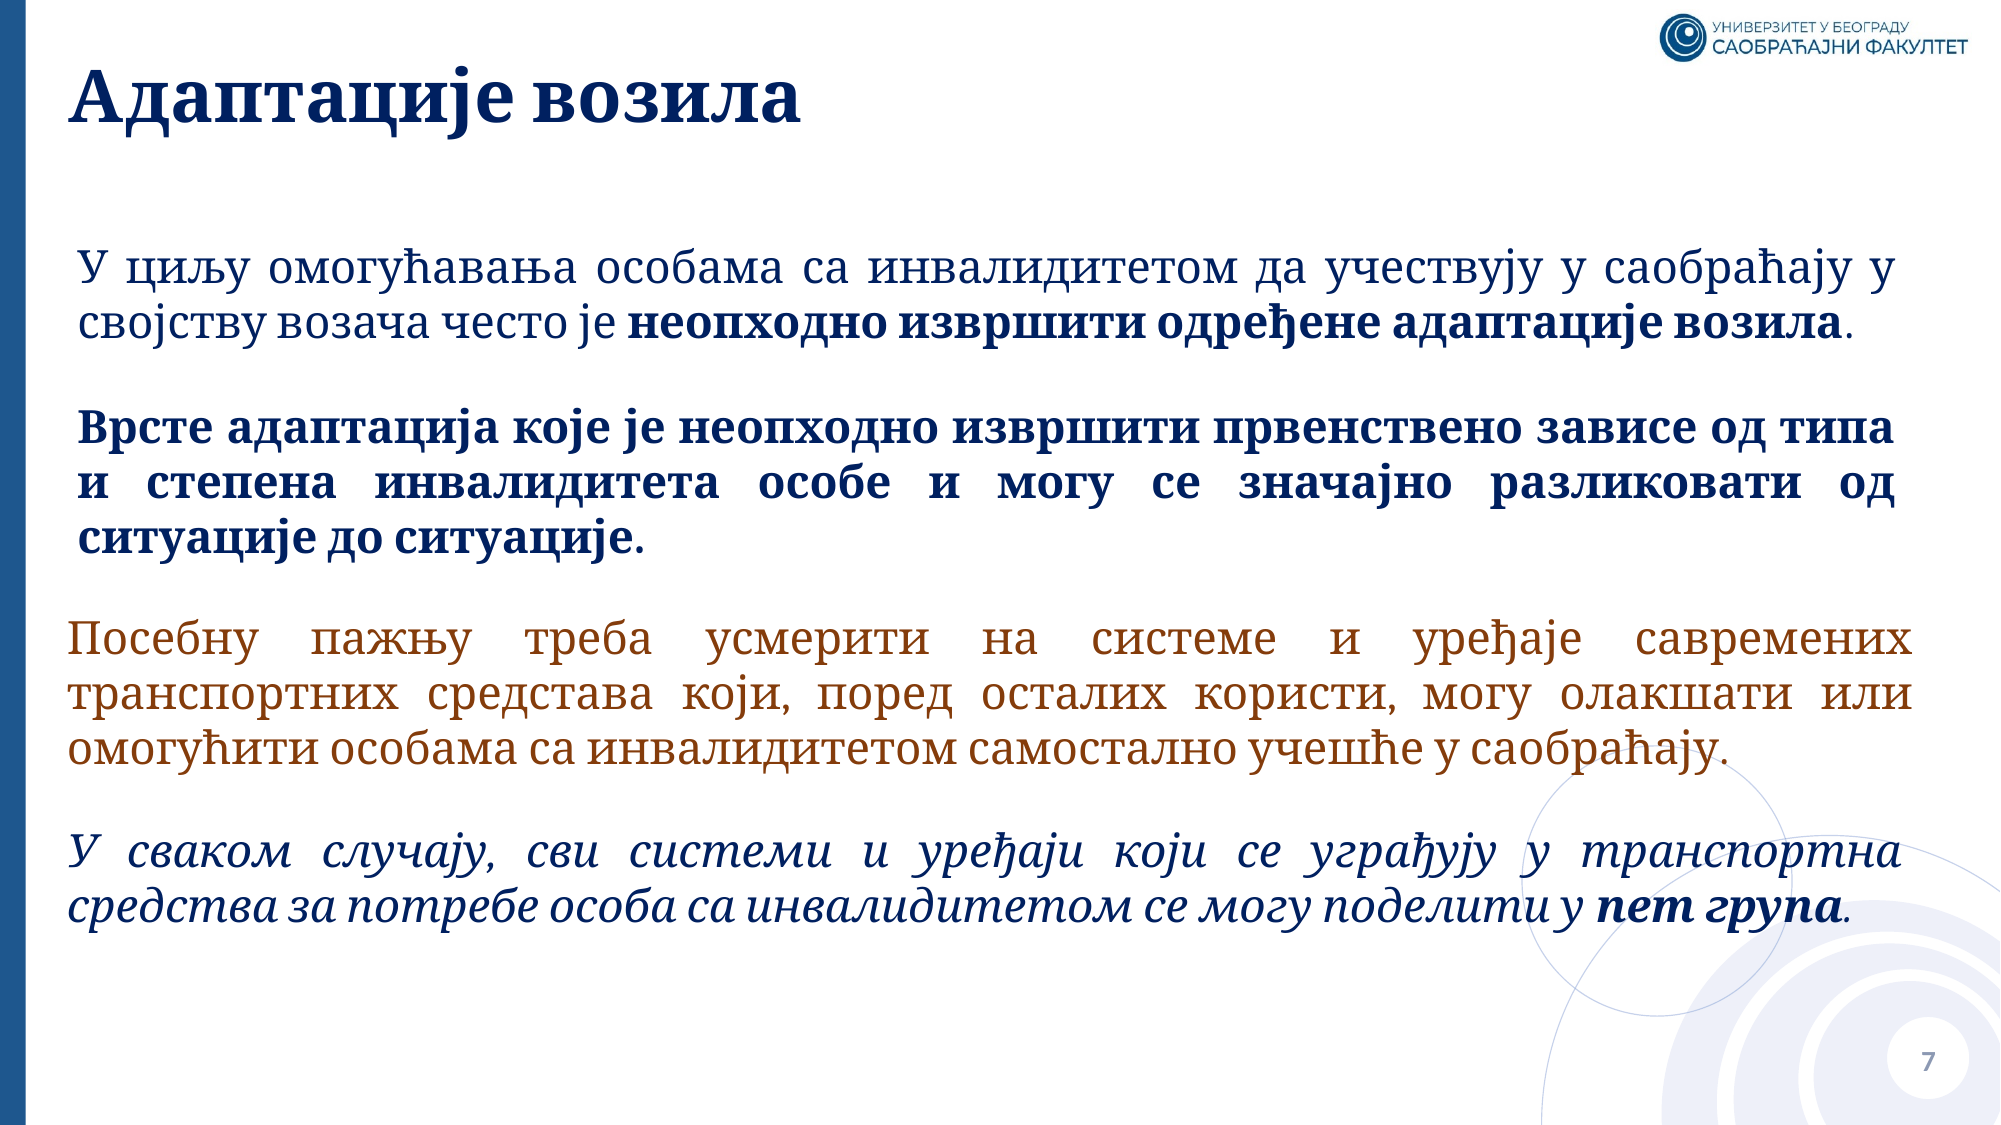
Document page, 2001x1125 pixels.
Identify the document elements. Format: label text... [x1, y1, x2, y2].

picture [1655, 9, 1972, 66]
text_box У циљу омогућавања особама са инвалидитетом да учествују у саобраћају у својству возача често је неопходно извршити одређене адаптације возила. Врсте адаптација које је неопходно извршити првенствено зависе од типа и степена инвалидитета особе и могу се значајно разликовати од ситуације до ситуације. [62, 230, 1912, 601]
text_box Посебну пажњу треба усмерити на системе и уређаје савремених транспортних средстава који, поред осталих користи, могу олакшати или омогућити особама са инвалидитетом самостално учешће у саобраћају. [52, 601, 1929, 781]
text_box У сваком случају, сви системи и уређаји који се уграђују у транспортна средства за потребе особа са инвалидитетом се могу поделити у пет група. [52, 814, 1918, 940]
slide_number 7 [1890, 1029, 1968, 1090]
title Адаптације возила [53, 34, 1779, 252]
